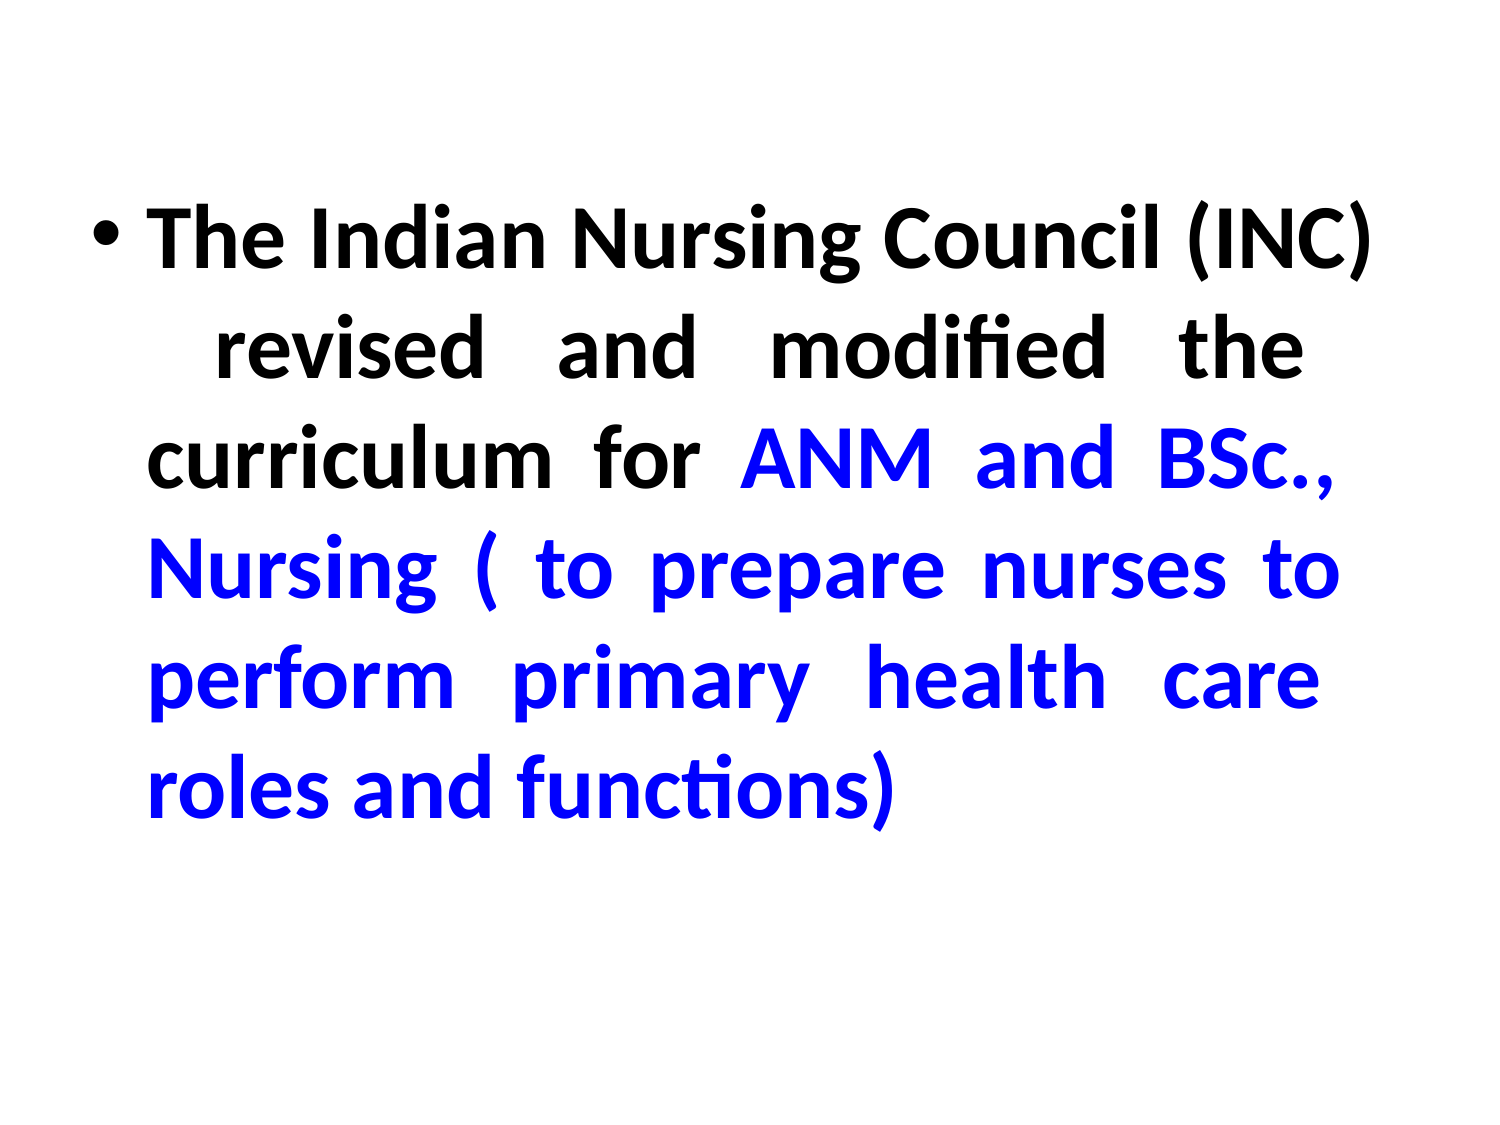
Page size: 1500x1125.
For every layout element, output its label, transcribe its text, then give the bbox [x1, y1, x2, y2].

text_box The Indian Nursing Council (INC) revised and modified the curriculum for ANM and BSc., Nursing ( to prepare nurses to perform primary health care roles and functions) [87, 174, 1376, 837]
